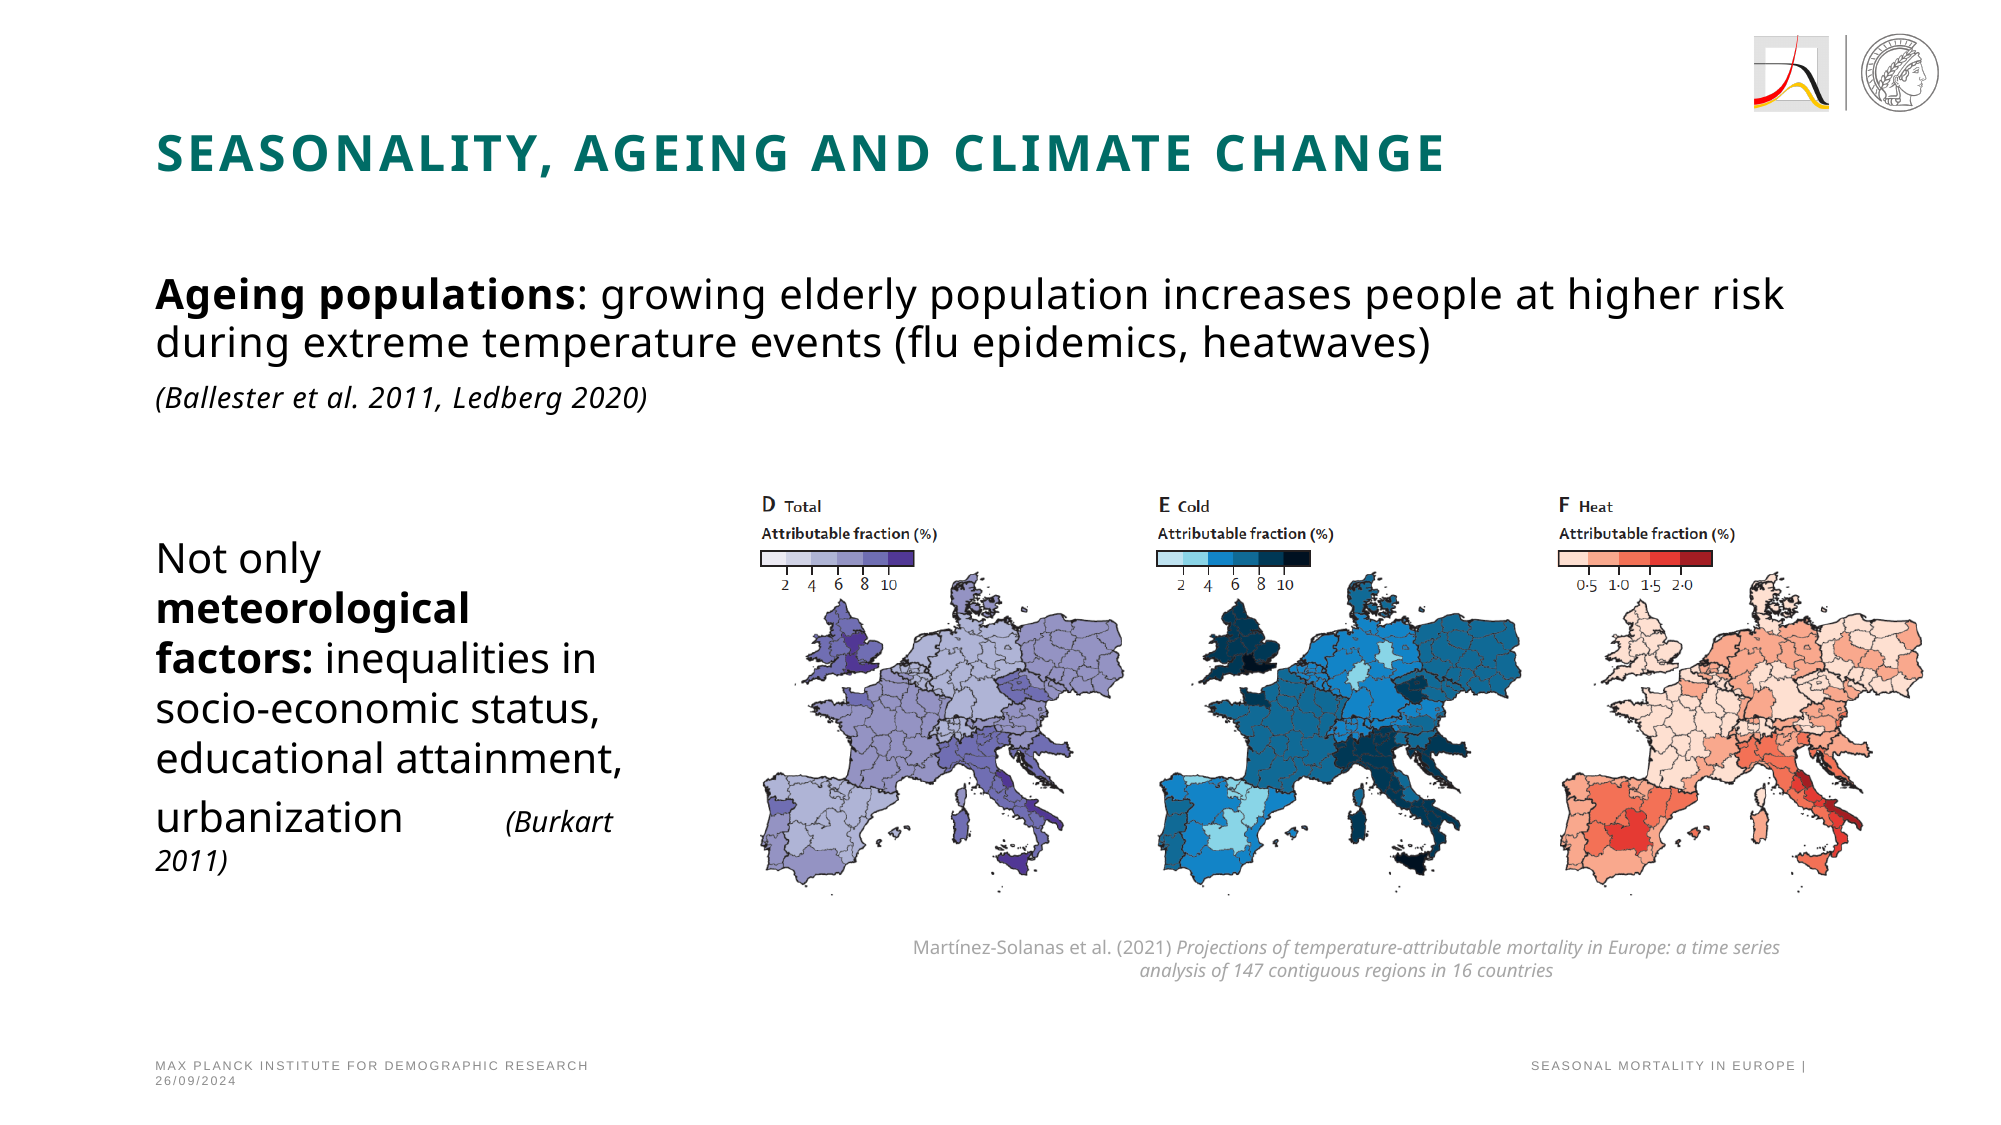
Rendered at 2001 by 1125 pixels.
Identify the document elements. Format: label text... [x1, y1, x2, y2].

text_box Martínez-Solanas et al. (2021) Projections of temperature-attributable mortality in Europe: a time series analysis of 147 contiguous regions in 16 countries [882, 935, 1810, 982]
title Seasonality, ageing and climate change [123, 101, 1813, 196]
picture [758, 493, 1935, 901]
list Ageing populations: growing elderly population increases people at higher risk during extreme temperature events (flu epidemics, heatwaves) (Ballester et al. 2011, Ledberg 2020) [155, 0, 1845, 459]
footer Max Planck Institute for demographic research SEASONAL MORTALITY IN EUROPE | 26/09/2024 [155, 1058, 1845, 1089]
picture [1845, 26, 1947, 119]
text_box Not only meteorological factors: inequalities in socio-economic status, educational attainment, urbanization (Burkart 2011) [155, 532, 625, 943]
